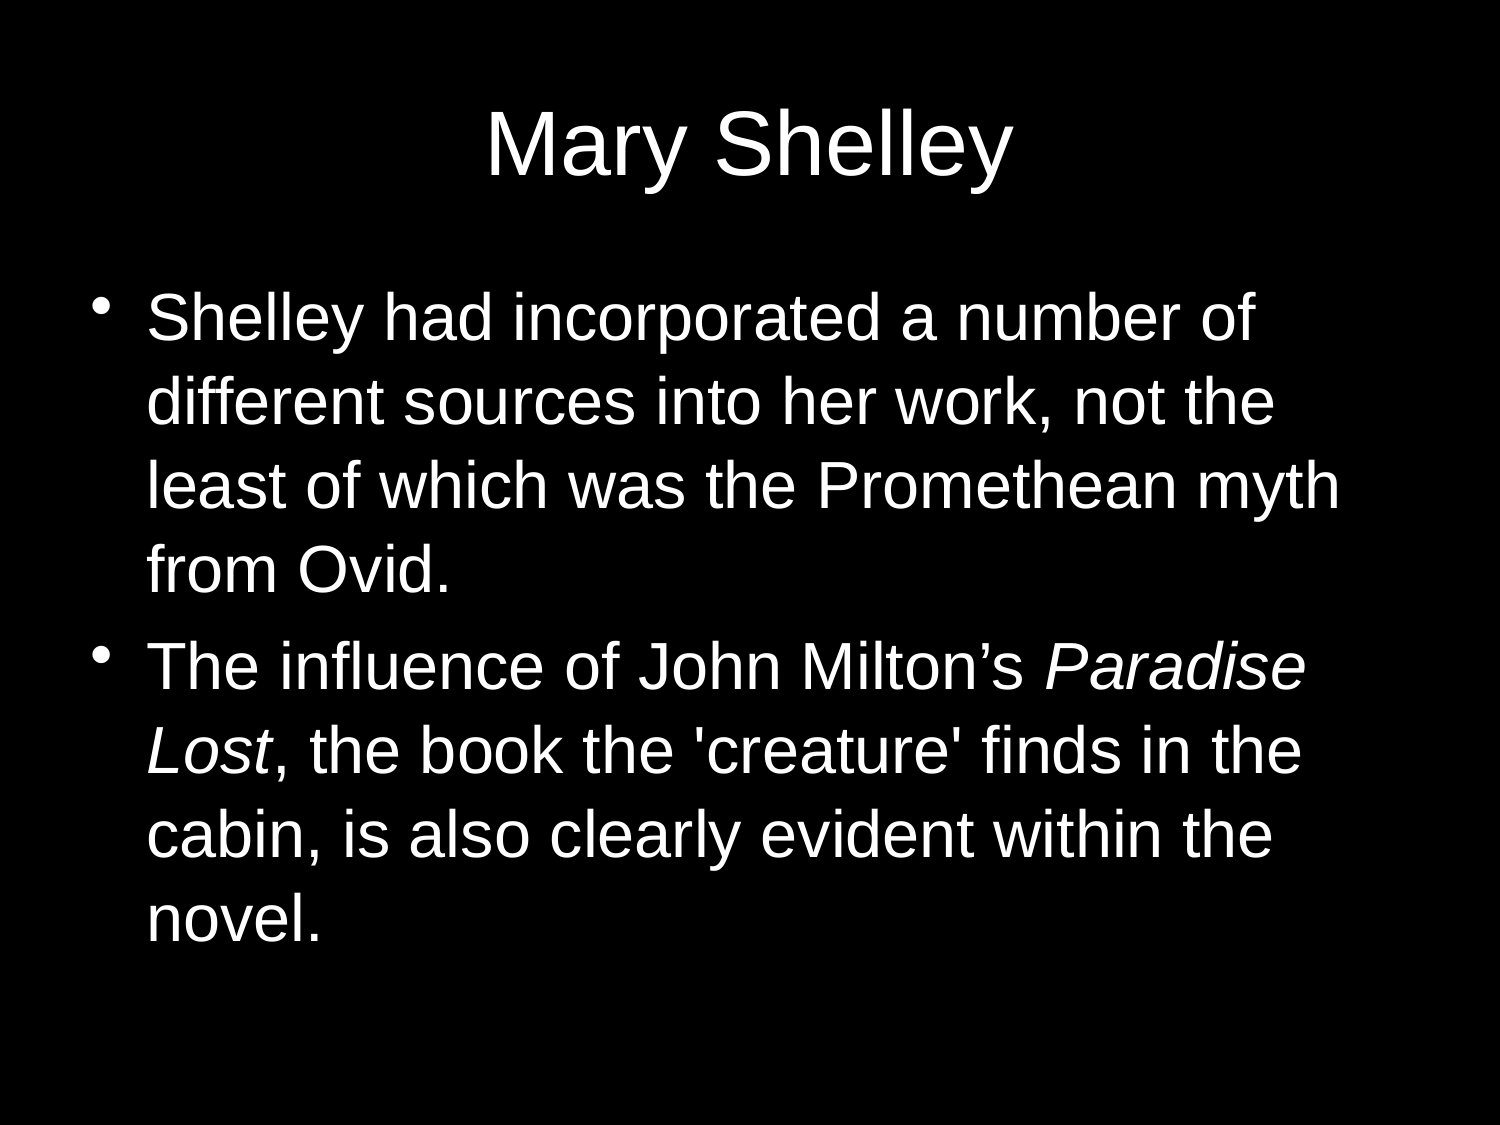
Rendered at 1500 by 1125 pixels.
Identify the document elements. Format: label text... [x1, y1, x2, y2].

list Shelley had incorporated a number of different sources into her work, not the least of which was the Promethean myth from Ovid. The influence of John Milton’s Paradise Lost, the book the 'creature' finds in the cabin, is also clearly evident within the novel. [75, 262, 1425, 1005]
title Mary Shelley [75, 45, 1425, 233]
